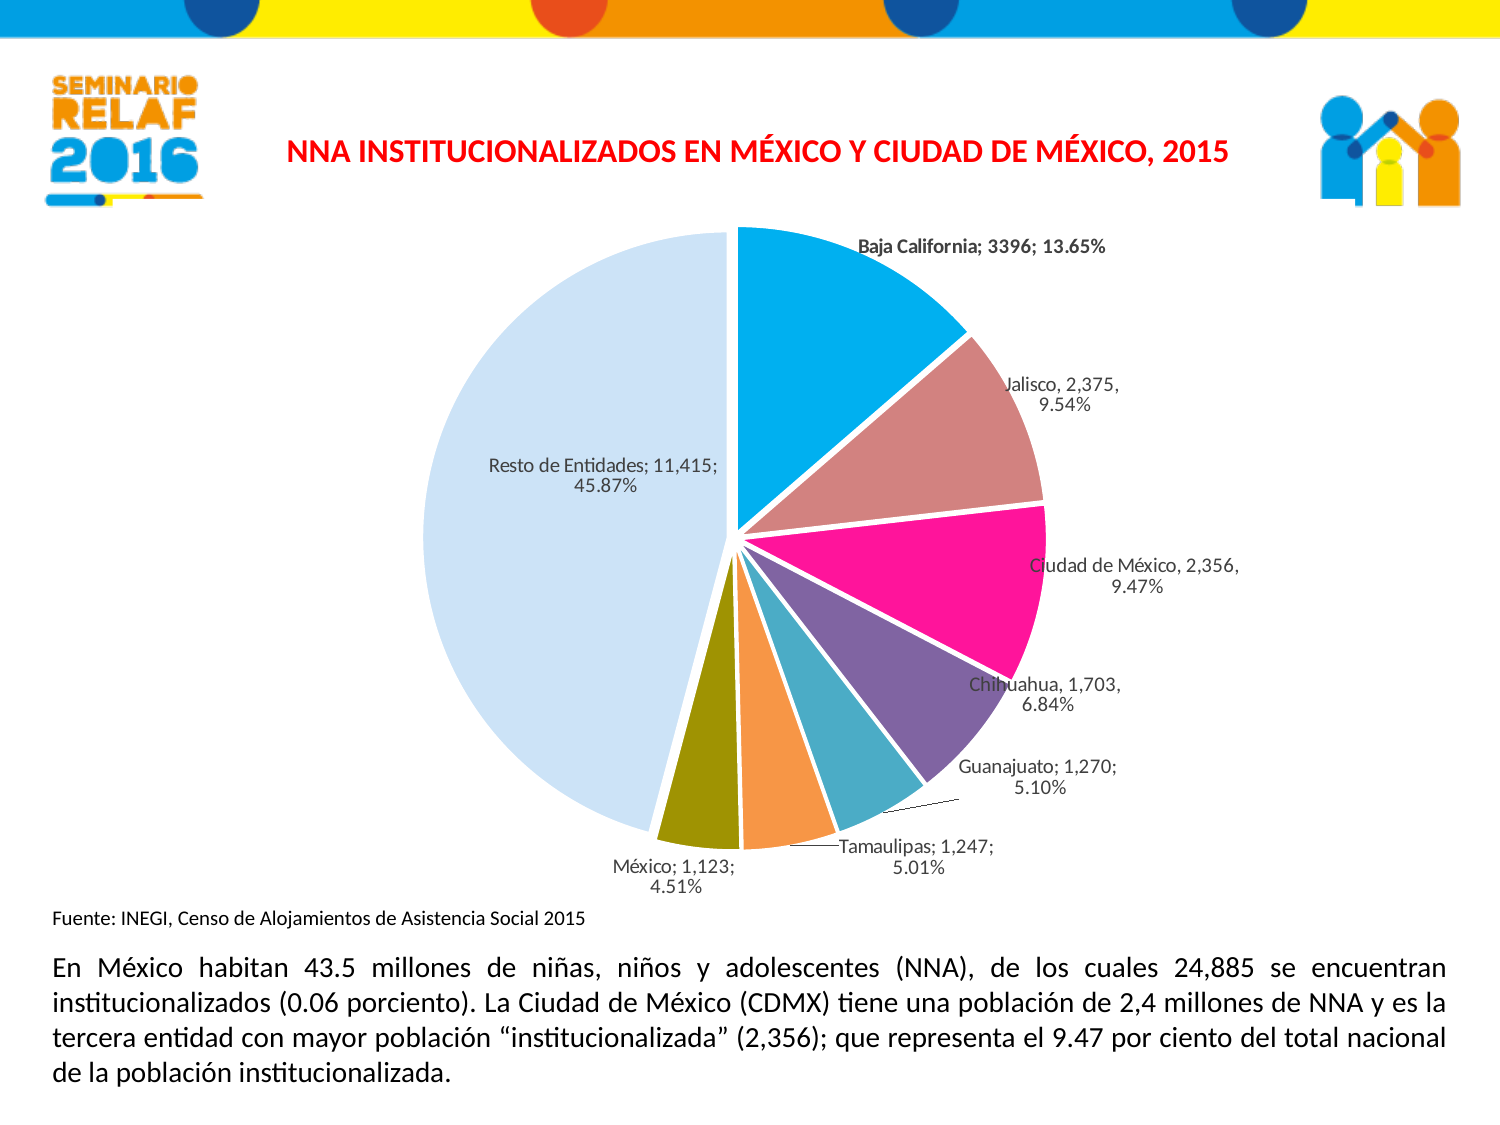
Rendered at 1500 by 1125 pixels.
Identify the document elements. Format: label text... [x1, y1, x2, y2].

picture [0, 0, 1500, 1125]
title NNA INSTITUCIONALIZADOS en México y ciudad de México, 2015 [187, 111, 1338, 188]
chart [112, 198, 1356, 917]
text_box Fuente: INEGI, Censo de Alojamientos de Asistencia Social 2015 [37, 897, 800, 937]
text_box En México habitan 43.5 millones de niñas, niños y adolescentes (NNA), de los cuales 24,885 se encuentran institucionalizados (0.06 porciento). La Ciudad de México (CDMX) tiene una población de 2,4 millones de NNA y es la tercera entidad con mayor población “institucionalizada” (2,356); que representa el 9.47 por ciento del total nacional de la población institucionalizada. [37, 941, 1463, 1096]
